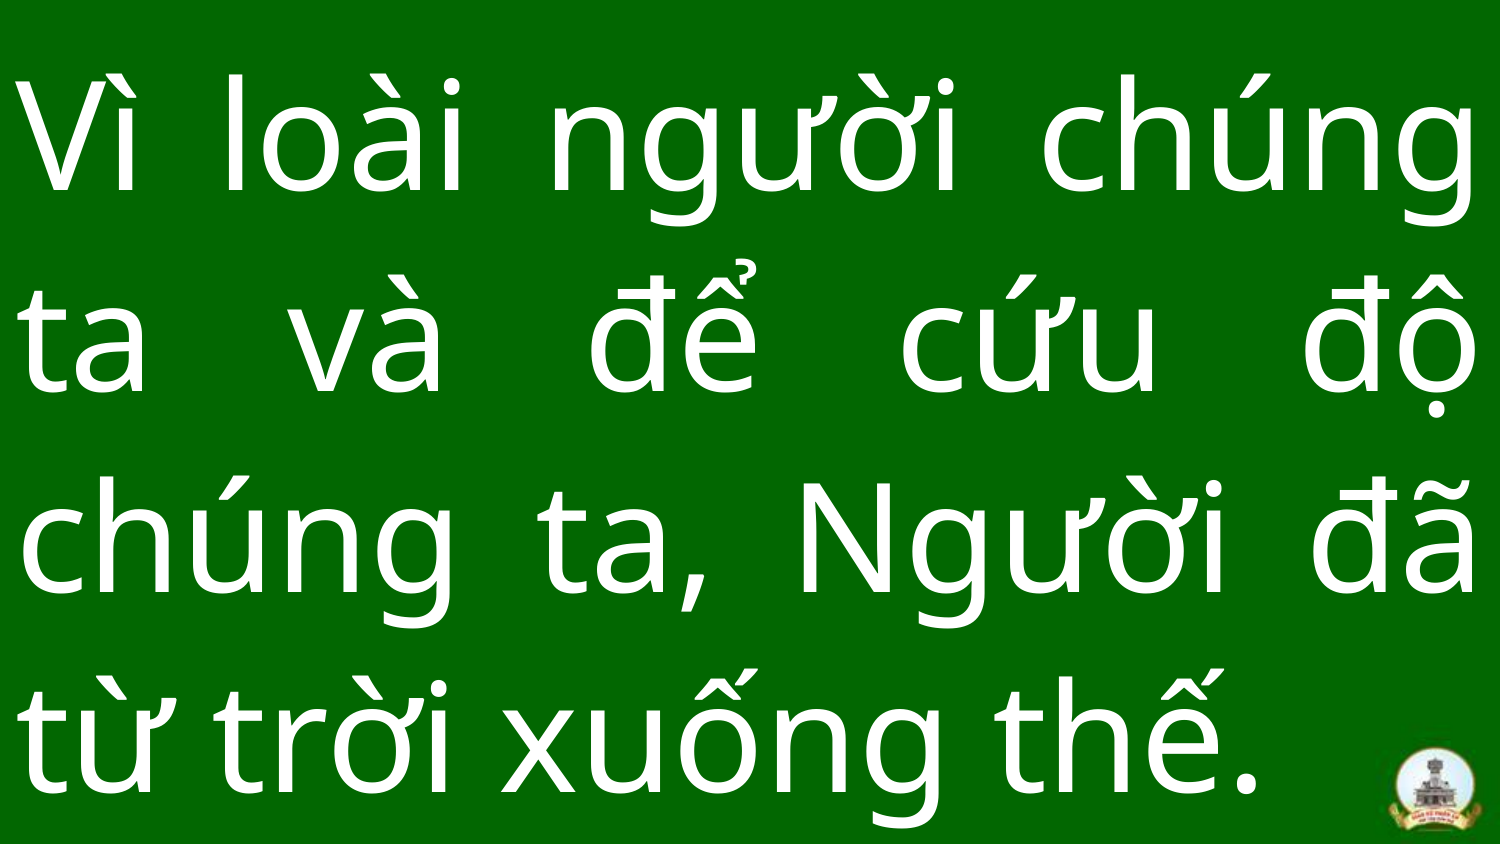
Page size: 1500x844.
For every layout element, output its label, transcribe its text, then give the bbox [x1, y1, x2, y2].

title Vì loài người chúng ta và để cứu độ chúng ta, Người đã từ trời xuống thế. [0, 0, 1500, 844]
